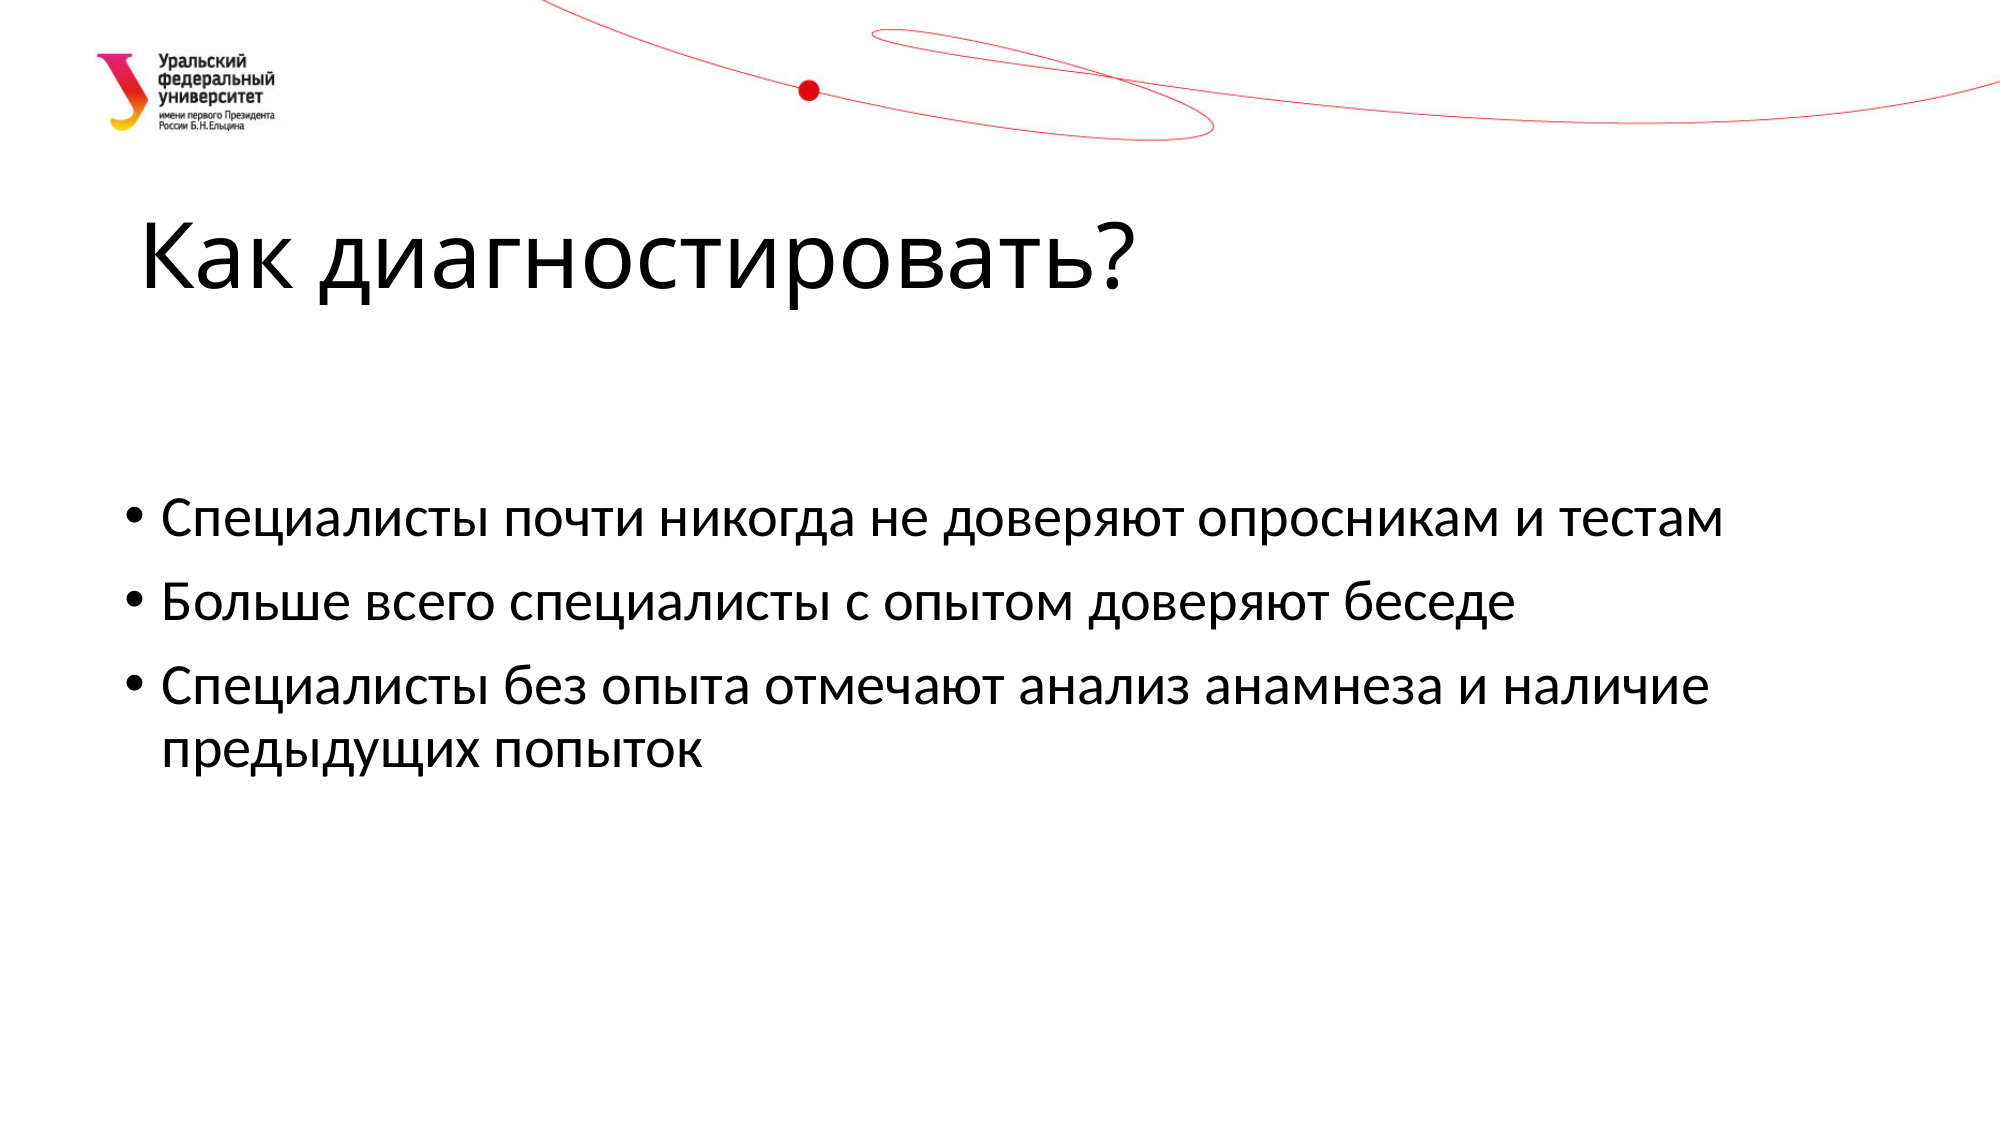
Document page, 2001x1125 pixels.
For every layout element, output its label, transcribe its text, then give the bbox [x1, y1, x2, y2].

picture [0, 0, 2000, 166]
list Специалисты почти никогда не доверяют опросникам и тестам Больше всего специалисты с опытом доверяют беседе Специалисты без опыта отмечают анализ анамнеза и наличие предыдущих попыток [109, 478, 1835, 1106]
title Как диагностировать? [123, 166, 1849, 368]
